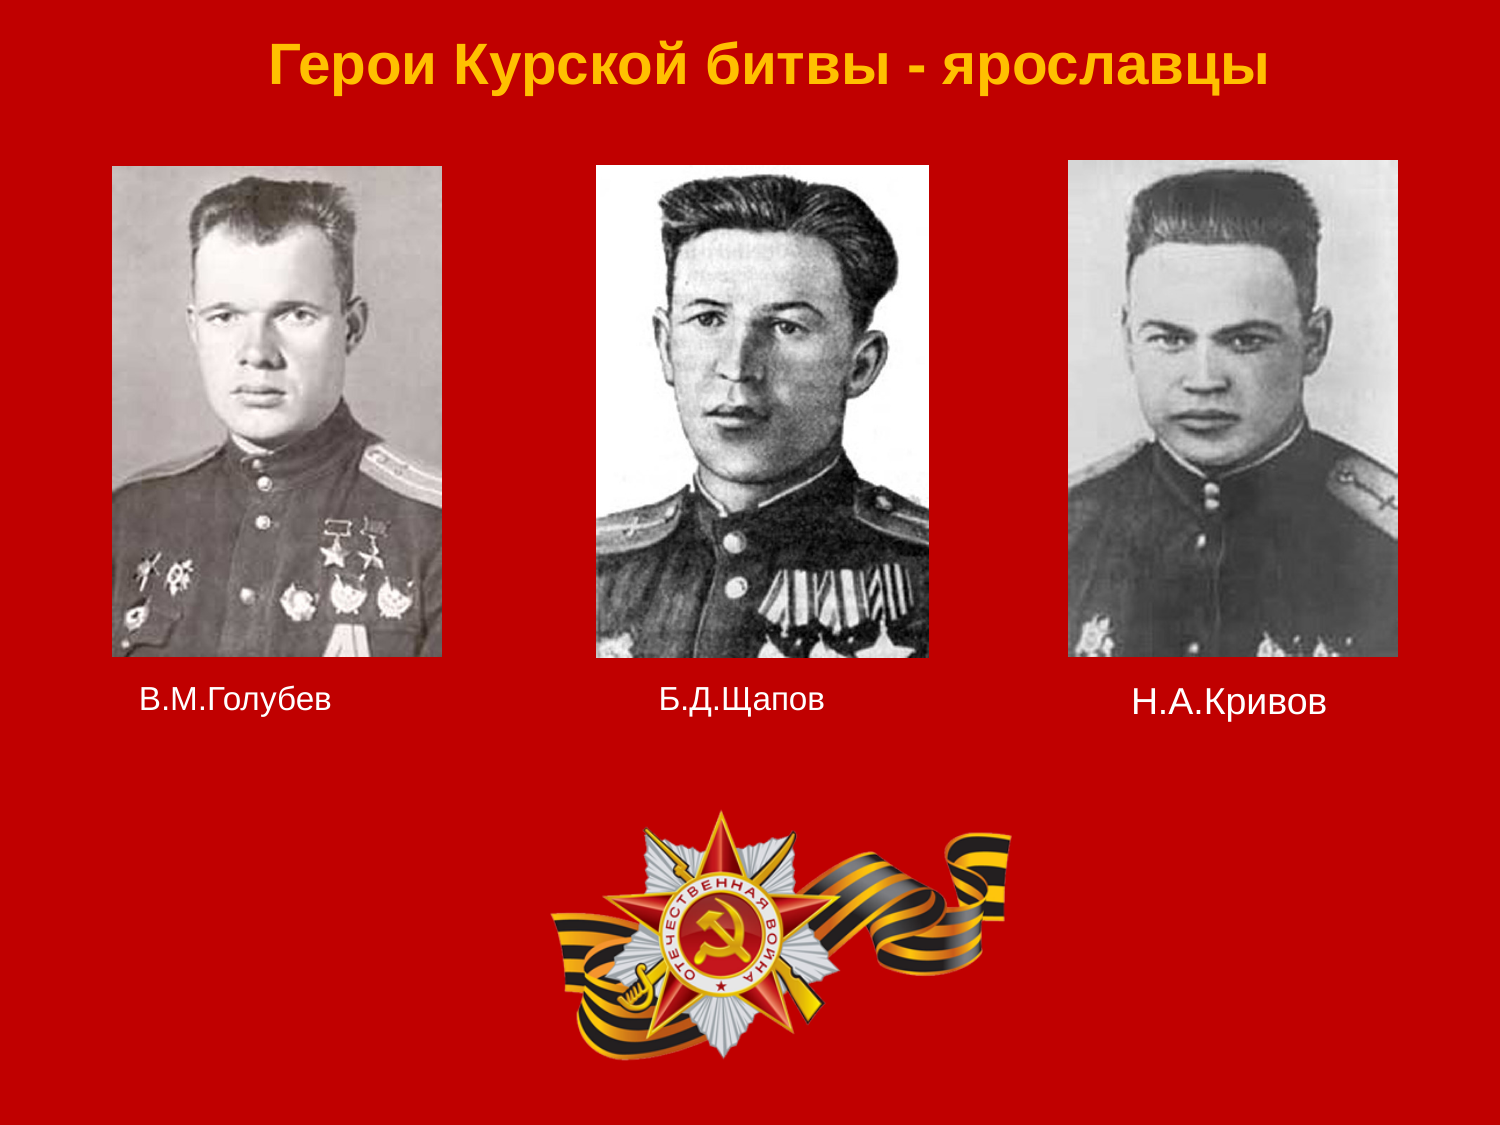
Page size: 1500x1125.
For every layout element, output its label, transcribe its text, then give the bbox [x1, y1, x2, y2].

text_box В.М.Голубев [123, 669, 442, 725]
picture [111, 165, 443, 657]
text_box Герои Курской битвы - ярославцы [253, 19, 1329, 104]
text_box Н.А.Кривов [1116, 669, 1459, 730]
picture [595, 164, 929, 659]
text_box Б.Д.Щапов [643, 669, 951, 725]
picture [548, 791, 1014, 1083]
picture [1068, 160, 1398, 657]
